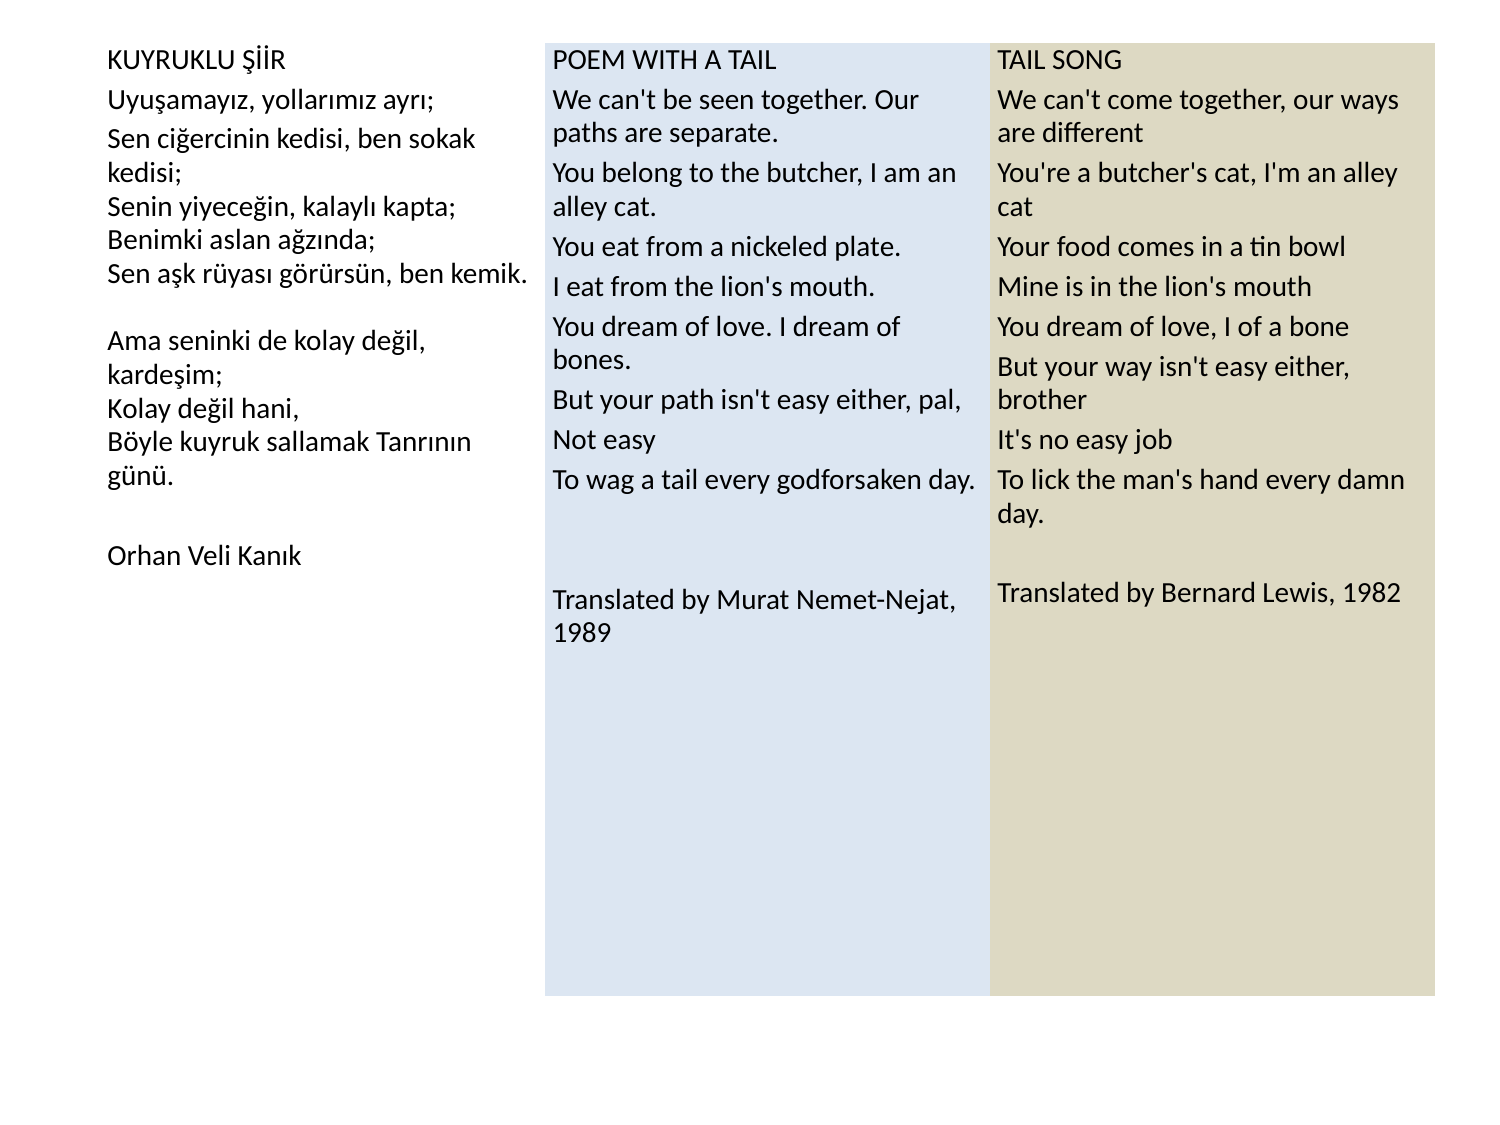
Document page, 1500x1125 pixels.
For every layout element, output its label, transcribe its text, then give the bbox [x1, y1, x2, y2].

table_header POEM WITH A TAIL We can't be seen together. Our paths are separate. You belong to the butcher, I am an alley cat. You eat from a nickeled plate. I eat from the lion's mouth. You dream of love. I dream of bones. But your path isn't easy either, pal, Not easy To wag a tail every godforsaken day. Translated by Murat Nemet-Nejat, 1989 [545, 43, 990, 996]
table_header KUYRUKLU ŞİİR Uyuşamayız, yollarımız ayrı; Sen ciğercinin kedisi, ben sokak kedisi; Senin yiyeceğin, kalaylı kapta; Benimki aslan ağzında; Sen aşk rüyası görürsün, ben kemik. Ama seninki de kolay değil, kardeşim; Kolay değil hani, Böyle kuyruk sallamak Tanrının günü. Orhan Veli Kanık [100, 43, 545, 996]
table_header TAIL SONG We can't come together, our ways are different You're a butcher's cat, I'm an alley cat Your food comes in a tin bowl Mine is in the lion's mouth You dream of love, I of a bone But your way isn't easy either, brother It's no easy job To lick the man's hand every damn day. Translated by Bernard Lewis, 1982 [990, 43, 1435, 996]
